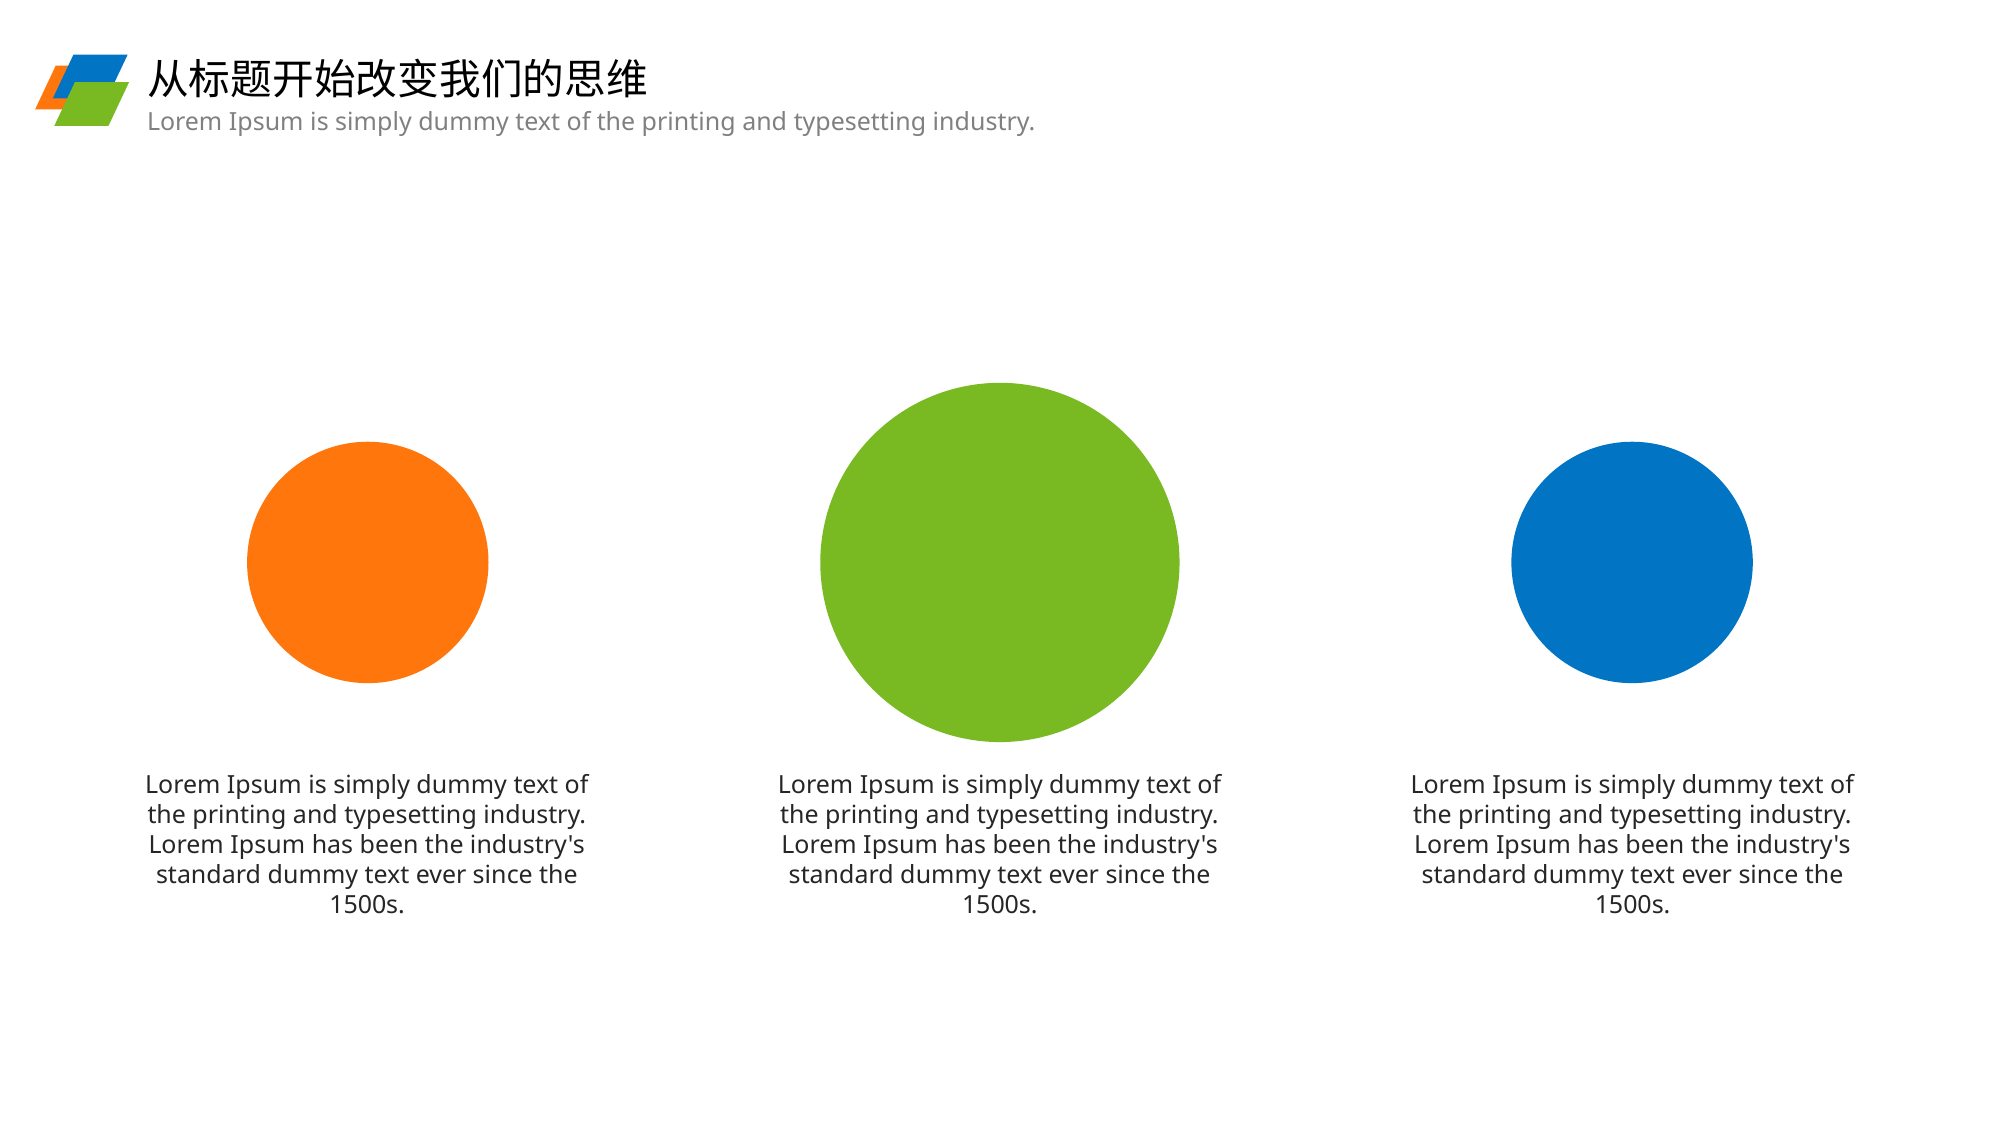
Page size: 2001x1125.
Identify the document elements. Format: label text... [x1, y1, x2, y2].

text_box Lorem Ipsum is simply dummy text of the printing and typesetting industry. Lorem Ipsum has been the industry's standard dummy text ever since the 1500s. [115, 761, 619, 926]
text_box [246, 440, 490, 685]
text_box [1510, 440, 1754, 685]
text_box 从标题开始改变我们的思维 [132, 45, 748, 98]
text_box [35, 54, 130, 126]
text_box Lorem Ipsum is simply dummy text of the printing and typesetting industry. [132, 98, 1055, 144]
text_box Lorem Ipsum is simply dummy text of the printing and typesetting industry. Lorem Ipsum has been the industry's standard dummy text ever since the 1500s. [748, 761, 1252, 926]
text_box [819, 381, 1181, 744]
text_box Lorem Ipsum is simply dummy text of the printing and typesetting industry. Lorem Ipsum has been the industry's standard dummy text ever since the 1500s. [1381, 761, 1884, 926]
